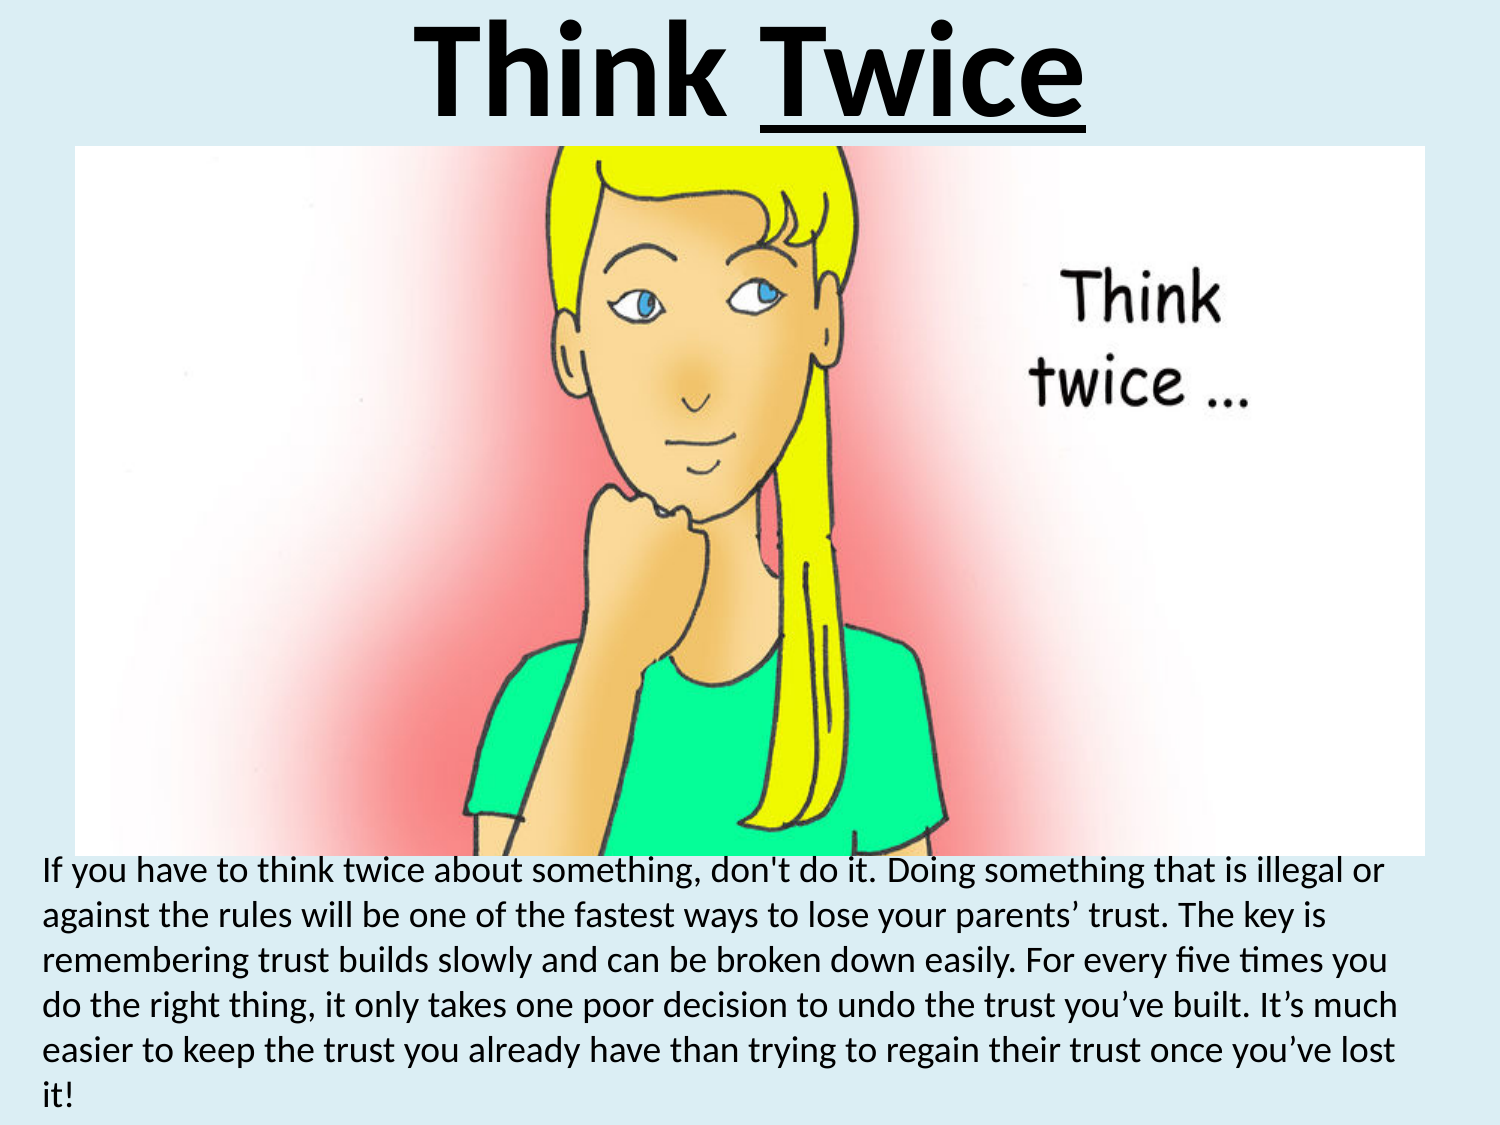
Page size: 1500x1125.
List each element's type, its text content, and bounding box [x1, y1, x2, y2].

text_box If you have to think twice about something, don't do it. Doing something that is illegal or against the rules will be one of the fastest ways to lose your parents’ trust. The key is remembering trust builds slowly and can be broken down easily. For every five times you do the right thing, it only takes one poor decision to undo the trust you’ve built. It’s much easier to keep the trust you already have than trying to regain their trust once you’ve lost it! [27, 837, 1449, 1122]
title Think Twice [75, 0, 1425, 146]
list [74, 146, 1426, 856]
